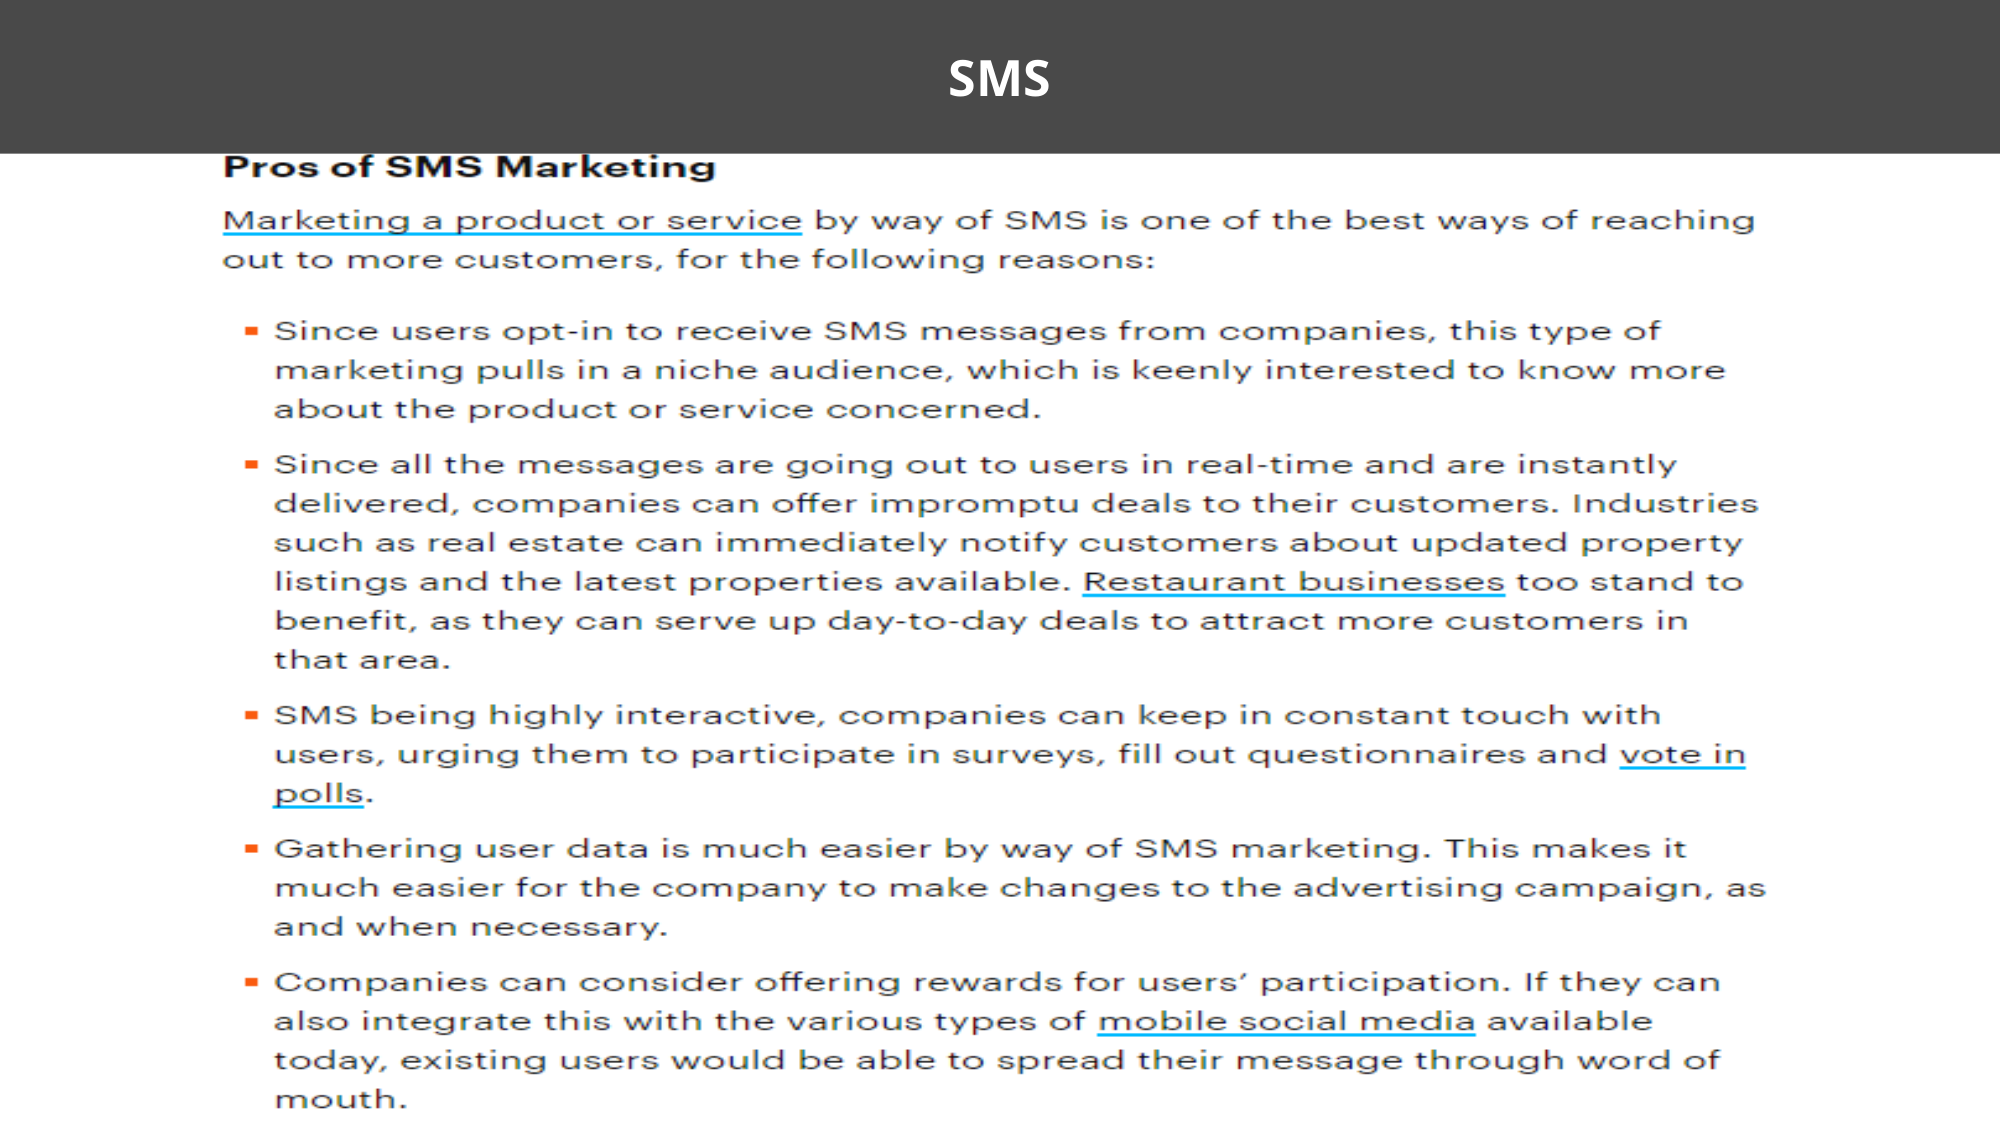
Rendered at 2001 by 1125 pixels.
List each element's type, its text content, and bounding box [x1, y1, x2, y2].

text_box SMS [0, 0, 2000, 155]
picture [194, 153, 1806, 1115]
